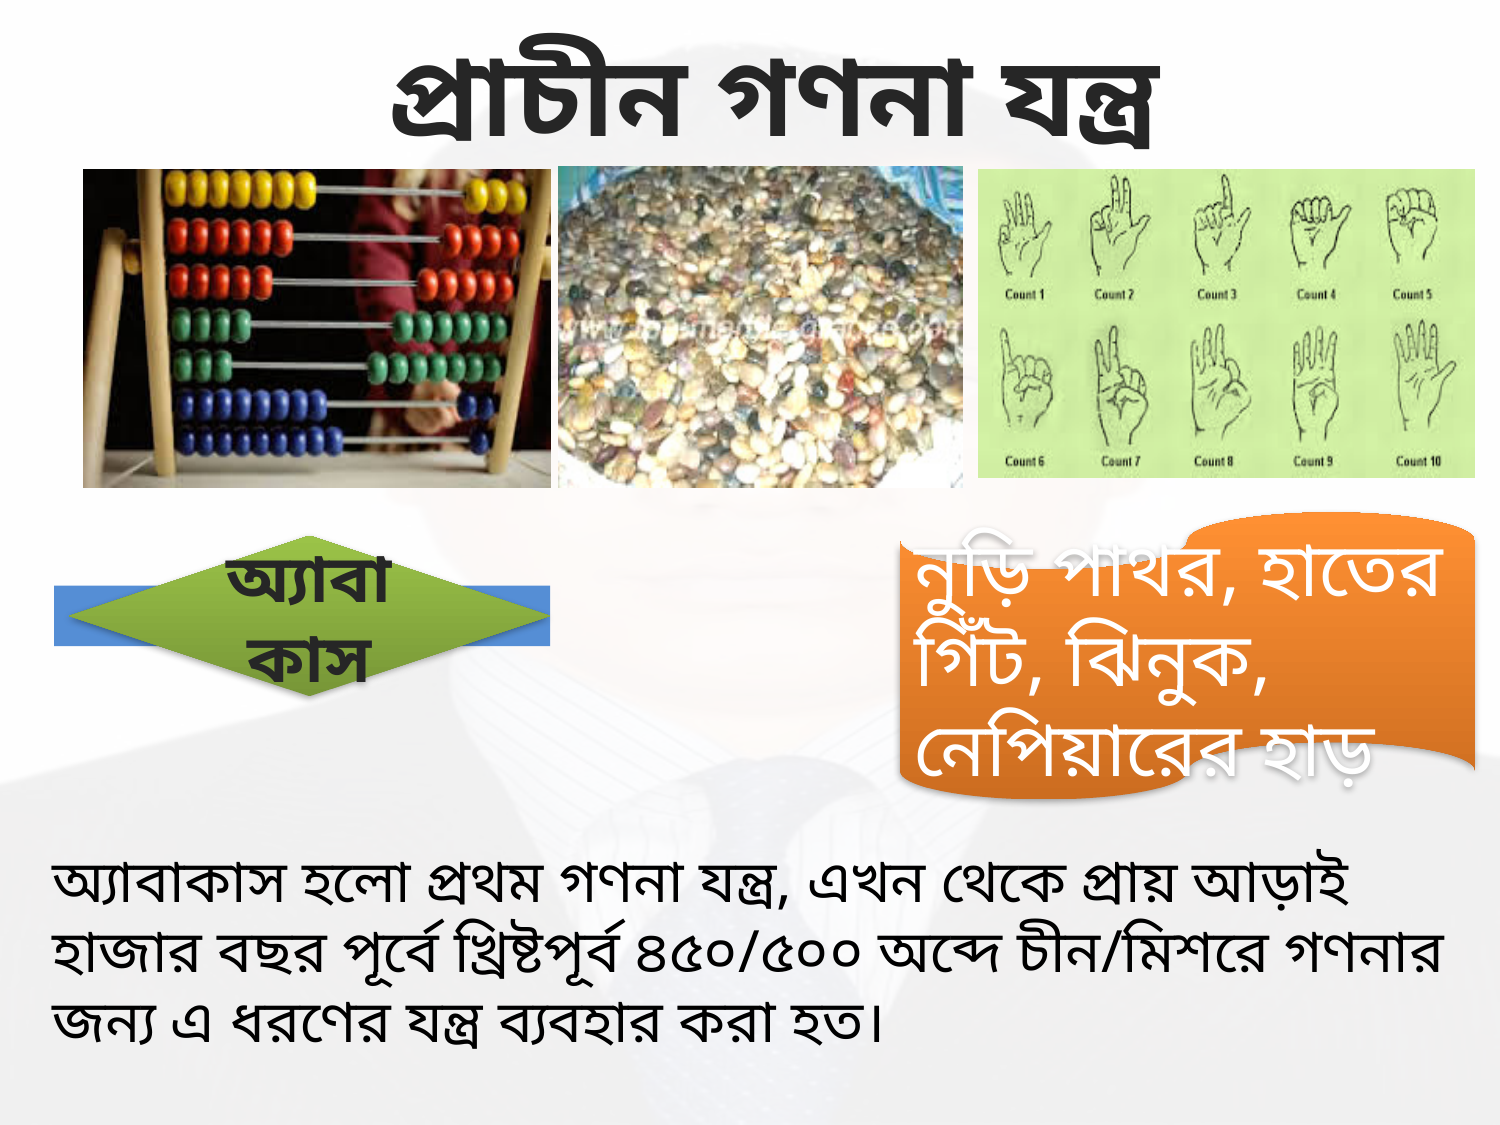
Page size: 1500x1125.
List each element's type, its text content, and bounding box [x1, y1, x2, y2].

text_box [54, 585, 153, 647]
text_box অ্যাবাকাস হলো প্রথম গণনা যন্ত্র, এখন থেকে প্রায় আড়াই হাজার বছর পূর্বে খ্রিষ্টপূর্ব ৪৫০/৫০০ অব্দে চীন/মিশরে গণনার জন্য এ ধরণের যন্ত্র ব্যবহার করা হত। [37, 836, 1475, 1062]
picture [977, 169, 1476, 479]
picture [82, 169, 551, 488]
text_box অ্যাবাকাস [68, 535, 551, 697]
text_box নুড়ি পাথর, হাতের গিঁট, ঝিনুক, নেপিয়ারের হাড় [900, 512, 1476, 800]
text_box [467, 585, 551, 613]
text_box প্রাচীন গণনা যন্ত্র [374, 16, 1176, 166]
text_box [487, 625, 551, 647]
picture [557, 166, 963, 488]
